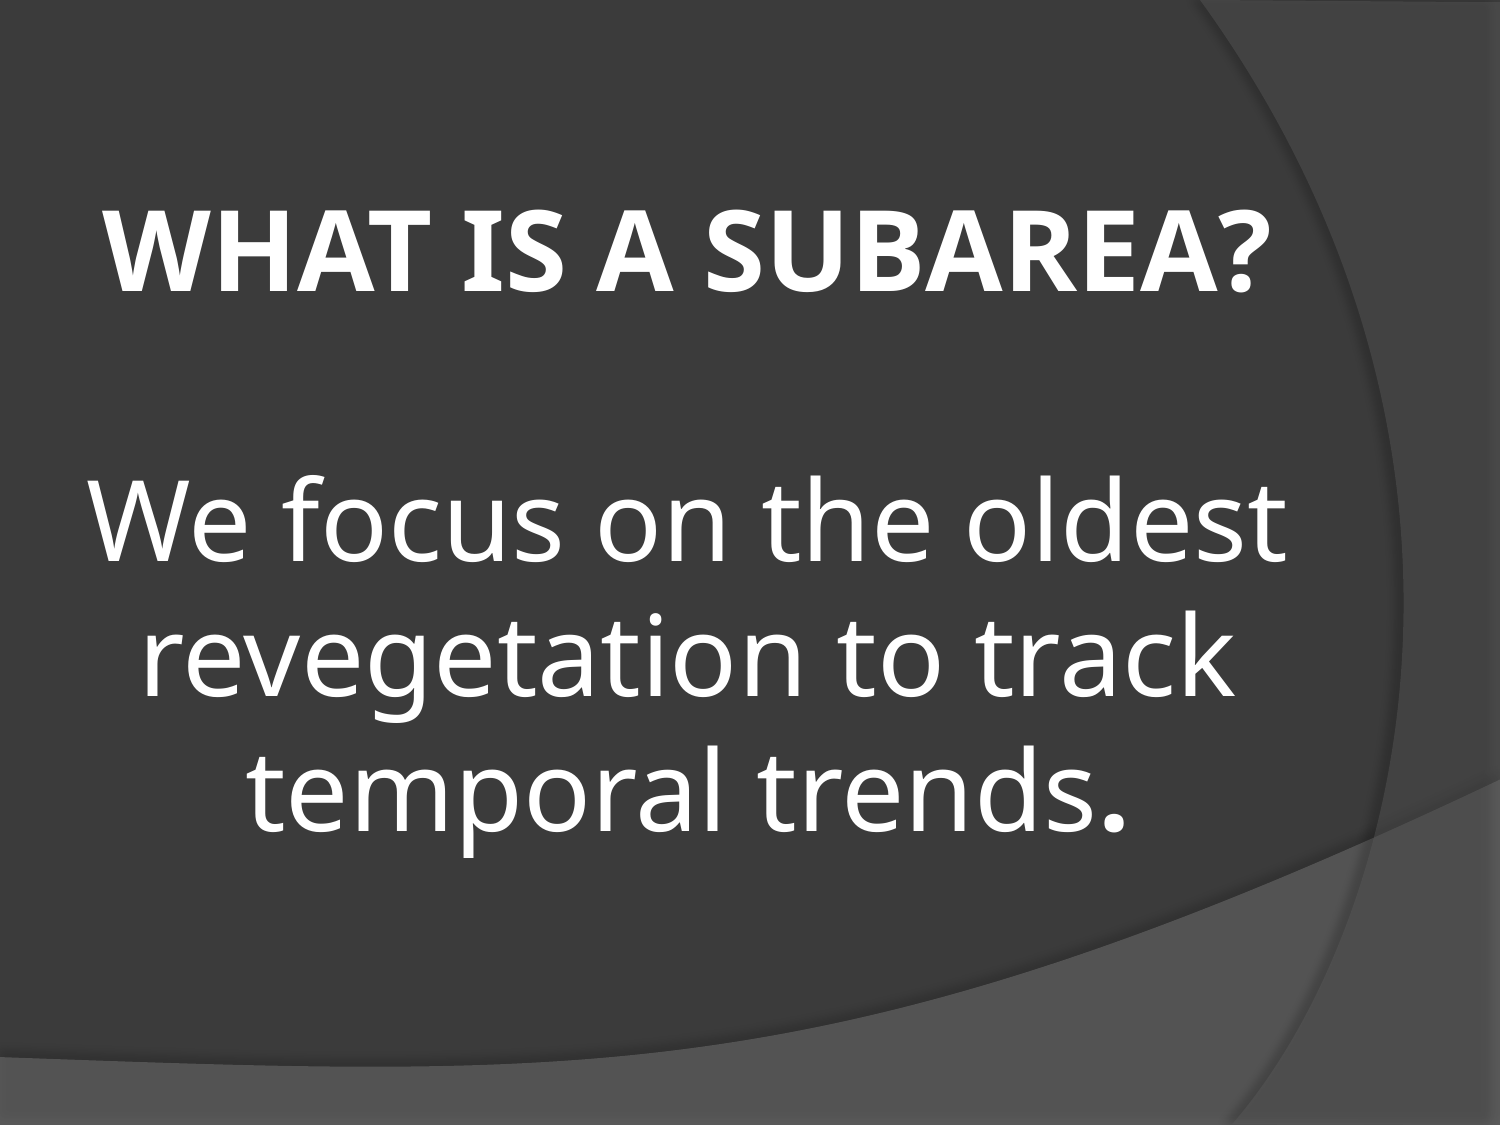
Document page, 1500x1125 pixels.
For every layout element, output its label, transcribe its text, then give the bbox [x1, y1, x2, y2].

title WHAT IS A SUBAREA? We focus on the oldest revegetation to track temporal trends. [75, 45, 1301, 988]
